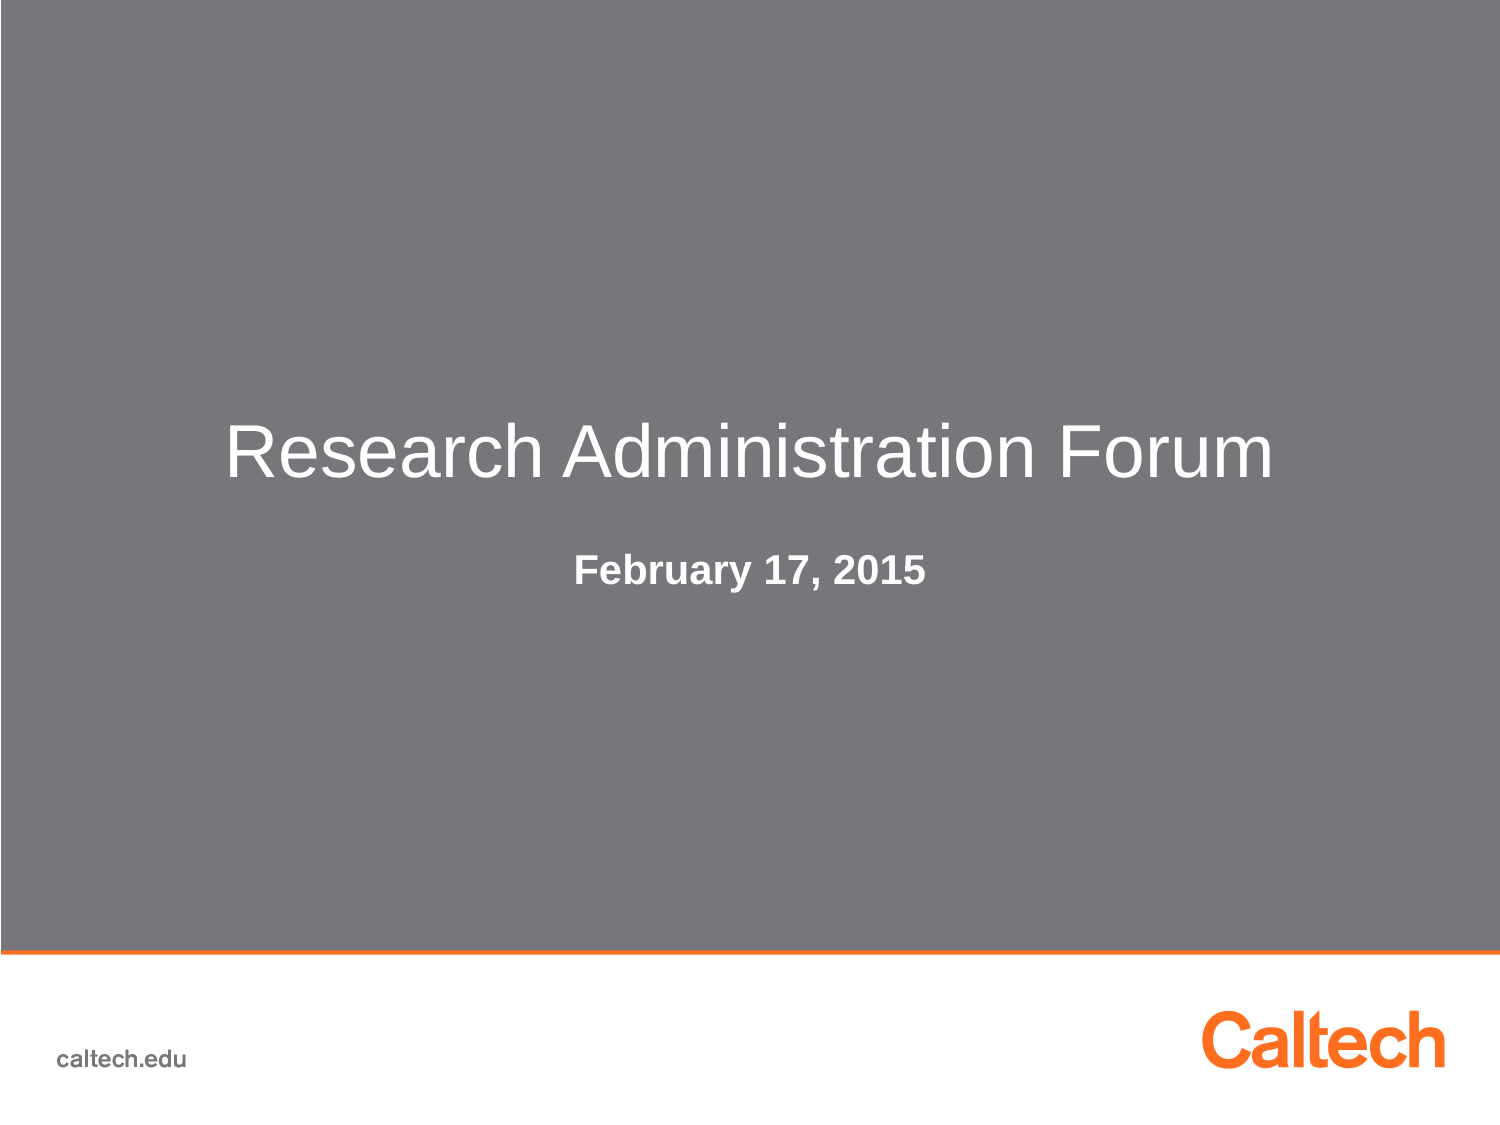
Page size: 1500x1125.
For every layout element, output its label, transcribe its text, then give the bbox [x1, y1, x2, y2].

picture [0, 0, 1500, 1125]
title Research Administration Forum February 17, 2015 [99, 375, 1400, 600]
